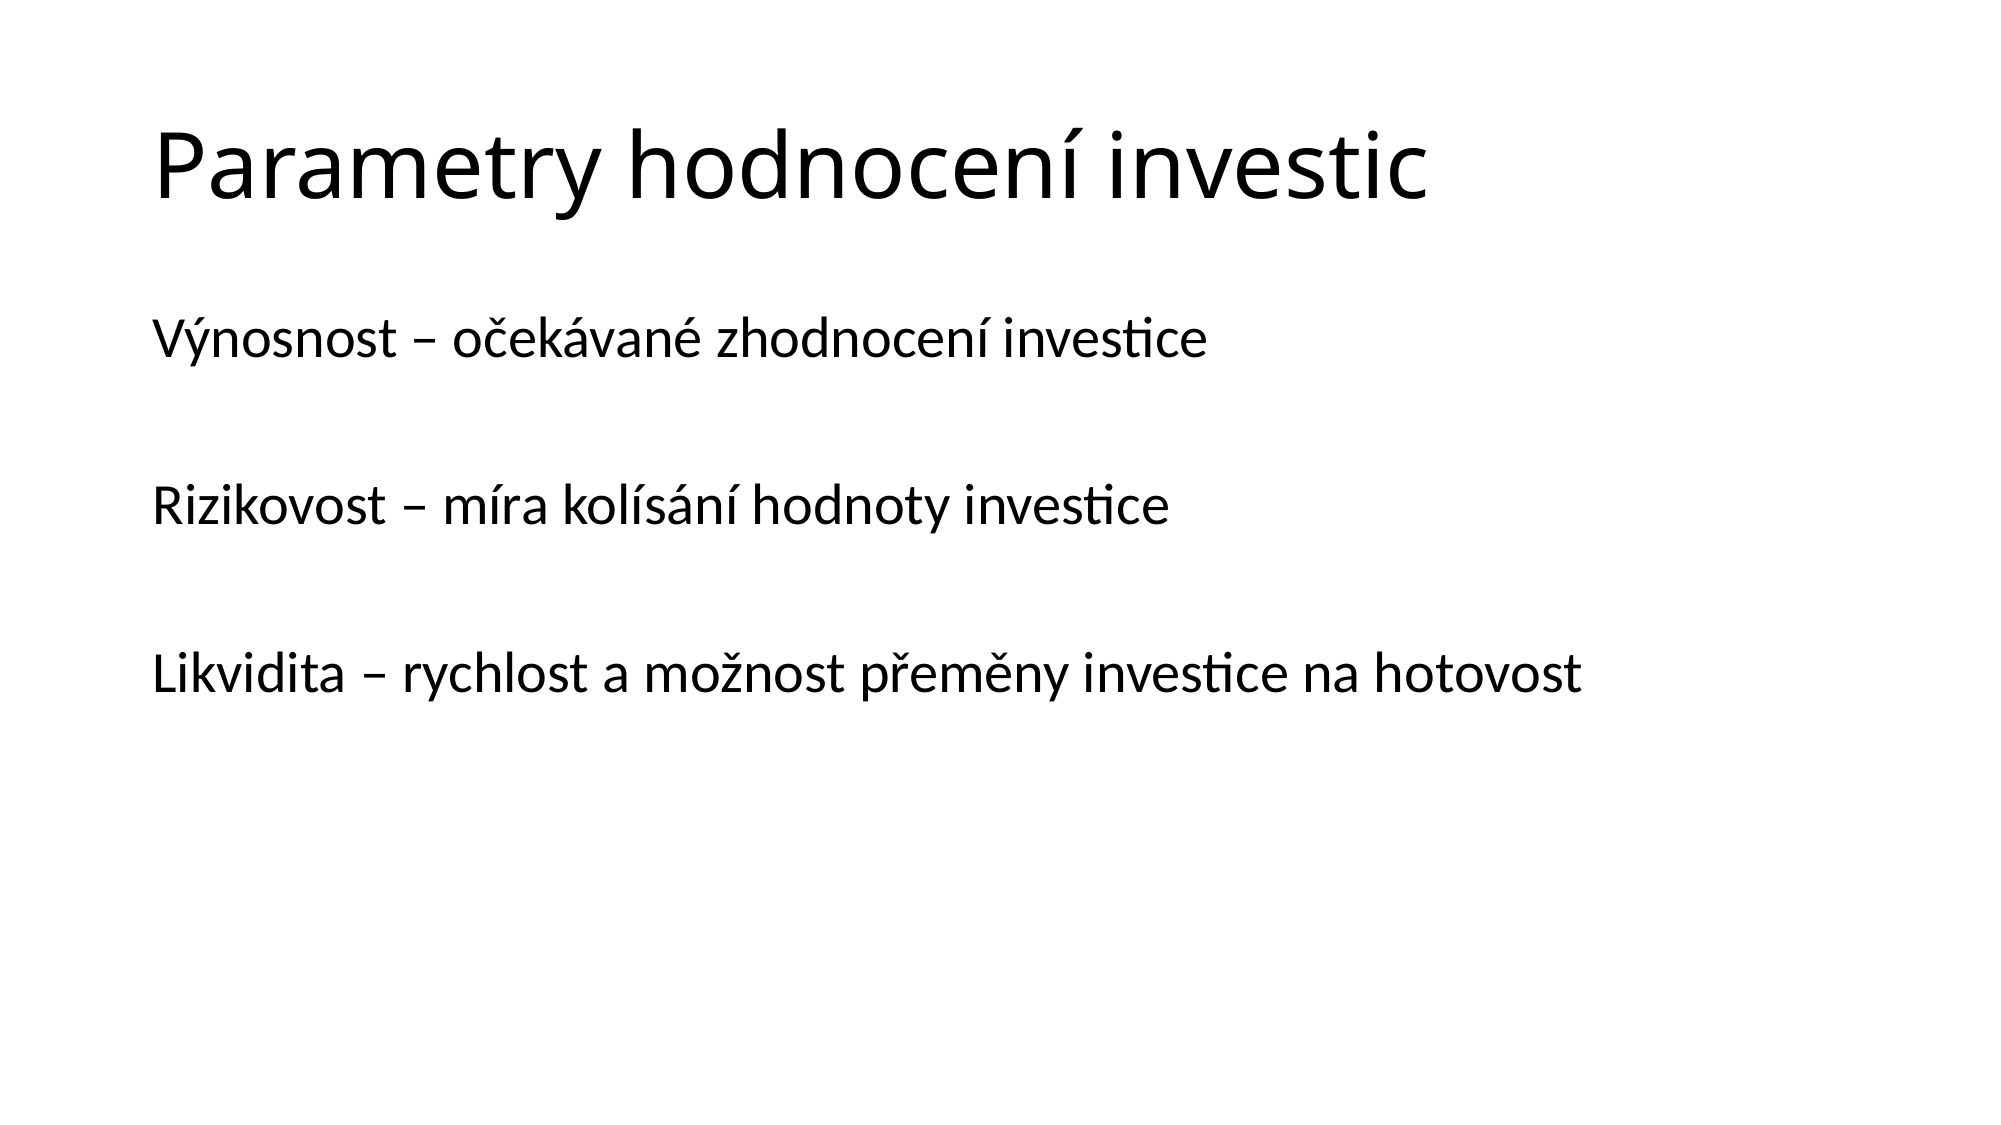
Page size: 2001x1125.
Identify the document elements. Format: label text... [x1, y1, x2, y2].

title Parametry hodnocení investic [137, 59, 1863, 278]
list Výnosnost – očekávané zhodnocení investice Rizikovost – míra kolísání hodnoty investice Likvidita – rychlost a možnost přeměny investice na hotovost [137, 299, 1863, 1014]
